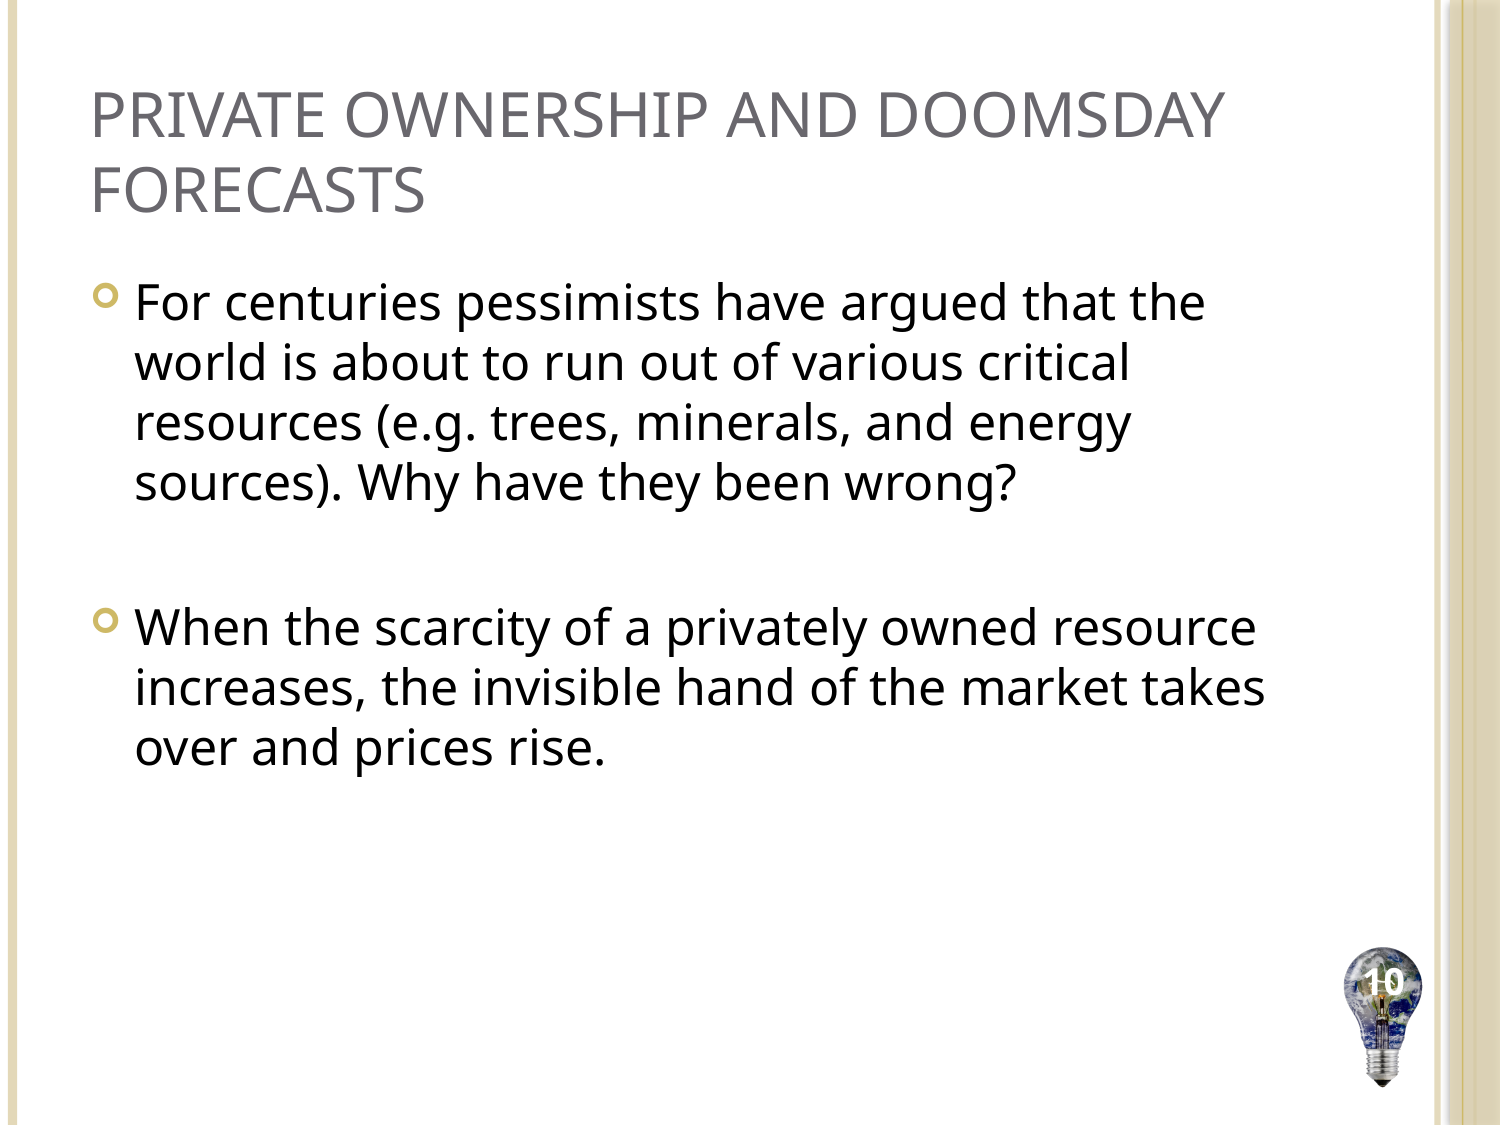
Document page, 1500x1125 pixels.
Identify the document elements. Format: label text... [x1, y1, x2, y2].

title Private Ownership and Doomsday Forecasts [75, 45, 1300, 233]
picture [1327, 933, 1434, 1099]
list For centuries pessimists have argued that the world is about to run out of various critical resources (e.g. trees, minerals, and energy sources). Why have they been wrong? When the scarcity of a privately owned resource increases, the invisible hand of the market takes over and prices rise. [74, 262, 1301, 1063]
slide_number 10 [1333, 940, 1434, 1026]
